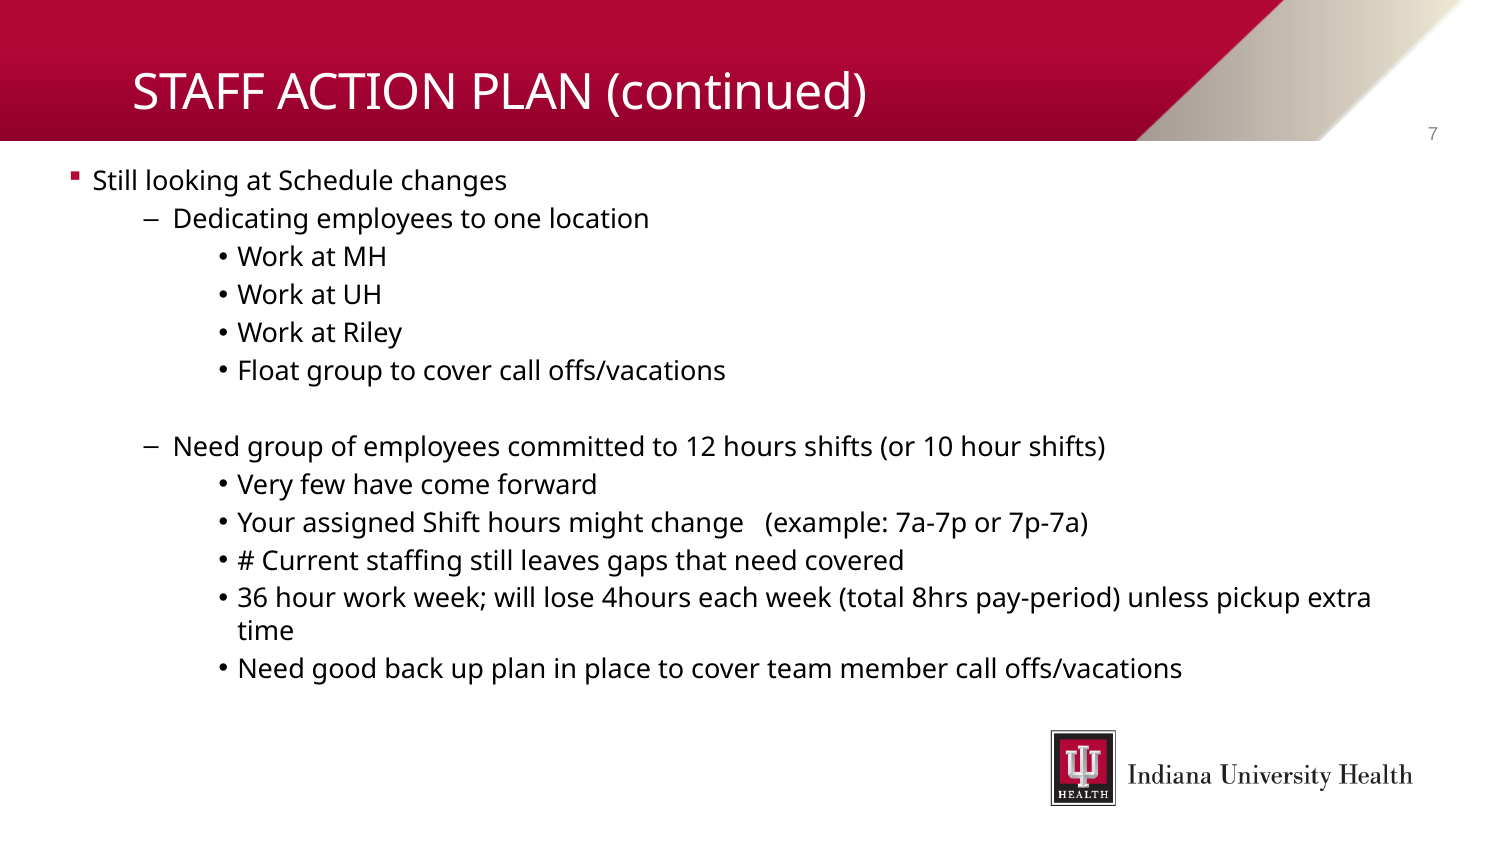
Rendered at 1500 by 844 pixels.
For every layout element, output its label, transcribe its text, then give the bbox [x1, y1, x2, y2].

picture [0, 0, 1500, 141]
title STAFF ACTION PLAN (continued) [132, 25, 1140, 121]
picture [1048, 755, 1415, 809]
slide_number 7 [1318, 98, 1439, 144]
list Still looking at Schedule changes Dedicating employees to one location Work at MH Work at UH Work at Riley Float group to cover call offs/vacations Need group of employees committed to 12 hours shifts (or 10 hour shifts) Very few have come forward Your assigned Shift hours might change (example: 7a-7p or 7p-7a) # Current staffing still leaves gaps that need covered 36 hour work week; will lose 4hours each week (total 8hrs pay-period) unless pickup extra time Need good back up plan in place to cover team member call offs/vacations [68, 163, 1428, 755]
